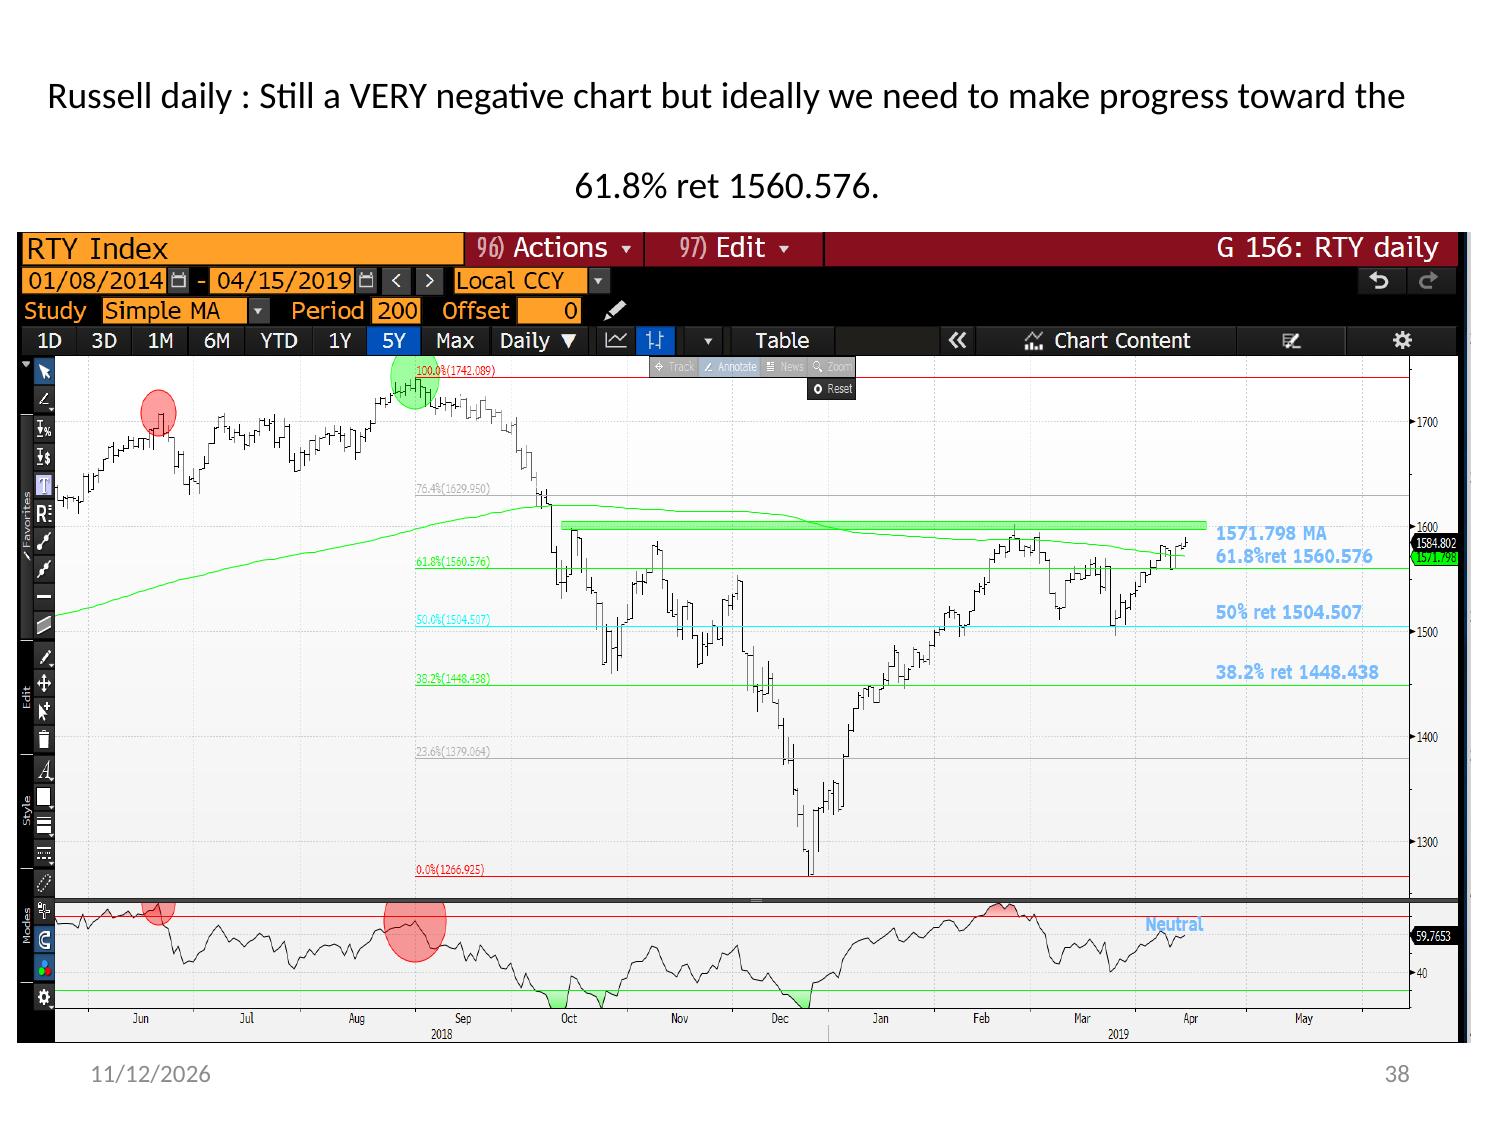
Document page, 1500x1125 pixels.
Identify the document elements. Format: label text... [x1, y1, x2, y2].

title Russell daily : Still a VERY negative chart but ideally we need to make progress toward the 61.8% ret 1560.576. [29, 45, 1425, 230]
slide_number 38 [1074, 1052, 1425, 1103]
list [17, 232, 1471, 1043]
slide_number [75, 1052, 425, 1103]
